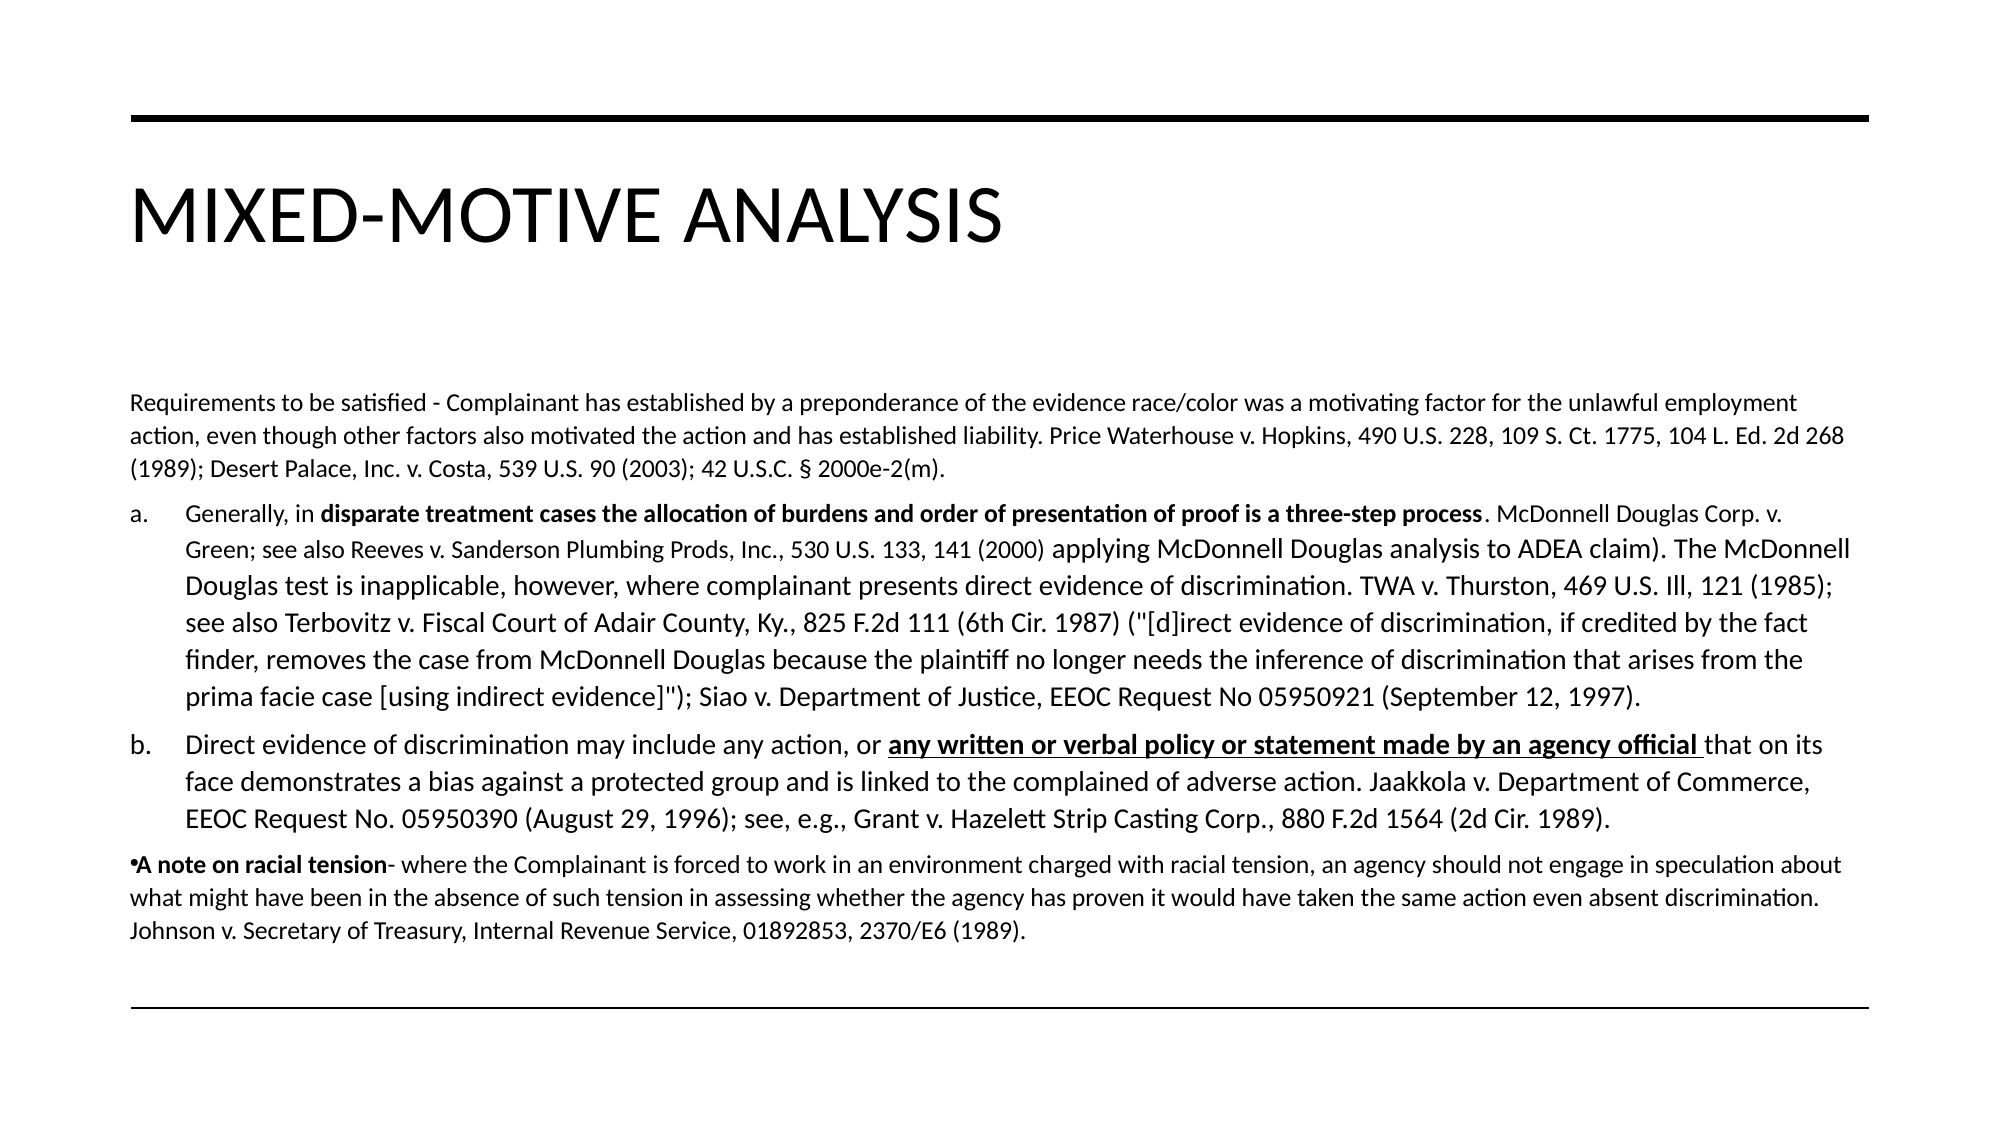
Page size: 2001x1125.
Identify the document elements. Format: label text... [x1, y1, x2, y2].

title Mixed-Motive Analysis [114, 151, 1869, 376]
list Requirements to be satisfied - Complainant has established by a preponderance of the evidence race/color was a motivating factor for the unlawful employment action, even though other factors also motivated the action and has established liability. Price Waterhouse v. Hopkins, 490 U.S. 228, 109 S. Ct. 1775, 104 L. Ed. 2d 268 (1989); Desert Palace, Inc. v. Costa, 539 U.S. 90 (2003); 42 U.S.C. § 2000e-2(m). Generally, in disparate treatment cases the allocation of burdens and order of presentation of proof is a three-step process. McDonnell Douglas Corp. v. Green; see also Reeves v. Sanderson Plumbing Prods, Inc., 530 U.S. 133, 141 (2000) applying McDonnell Douglas analysis to ADEA claim). The McDonnell Douglas test is inapplicable, however, where complainant presents direct evidence of discrimination. TWA v. Thurston, 469 U.S. Ill, 121 (1985); see also Terbovitz v. Fiscal Court of Adair County, Ky., 825 F.2d 111 (6th Cir. 1987) ("[d]irect evidence of discrimination, if credited by the fact finder, removes the case from McDonnell Douglas because the plaintiff no longer needs the inference of discrimination that arises from the prima facie case [using indirect evidence]"); Siao v. Department of Justice, EEOC Request No 05950921 (September 12, 1997). Direct evidence of discrimination may include any action, or any written or verbal policy or statement made by an agency official that on its face demonstrates a bias against a protected group and is linked to the complained of adverse action. Jaakkola v. Department of Commerce, EEOC Request No. 05950390 (August 29, 1996); see, e.g., Grant v. Hazelett Strip Casting Corp., 880 F.2d 1564 (2d Cir. 1989). A note on racial tension- where the Complainant is forced to work in an environment charged with racial tension, an agency should not engage in speculation about what might have been in the absence of such tension in assessing whether the agency has proven it would have taken the same action even absent discrimination. Johnson v. Secretary of Treasury, Internal Revenue Service, 01892853, 2370/E6 (1989). [114, 376, 1869, 973]
